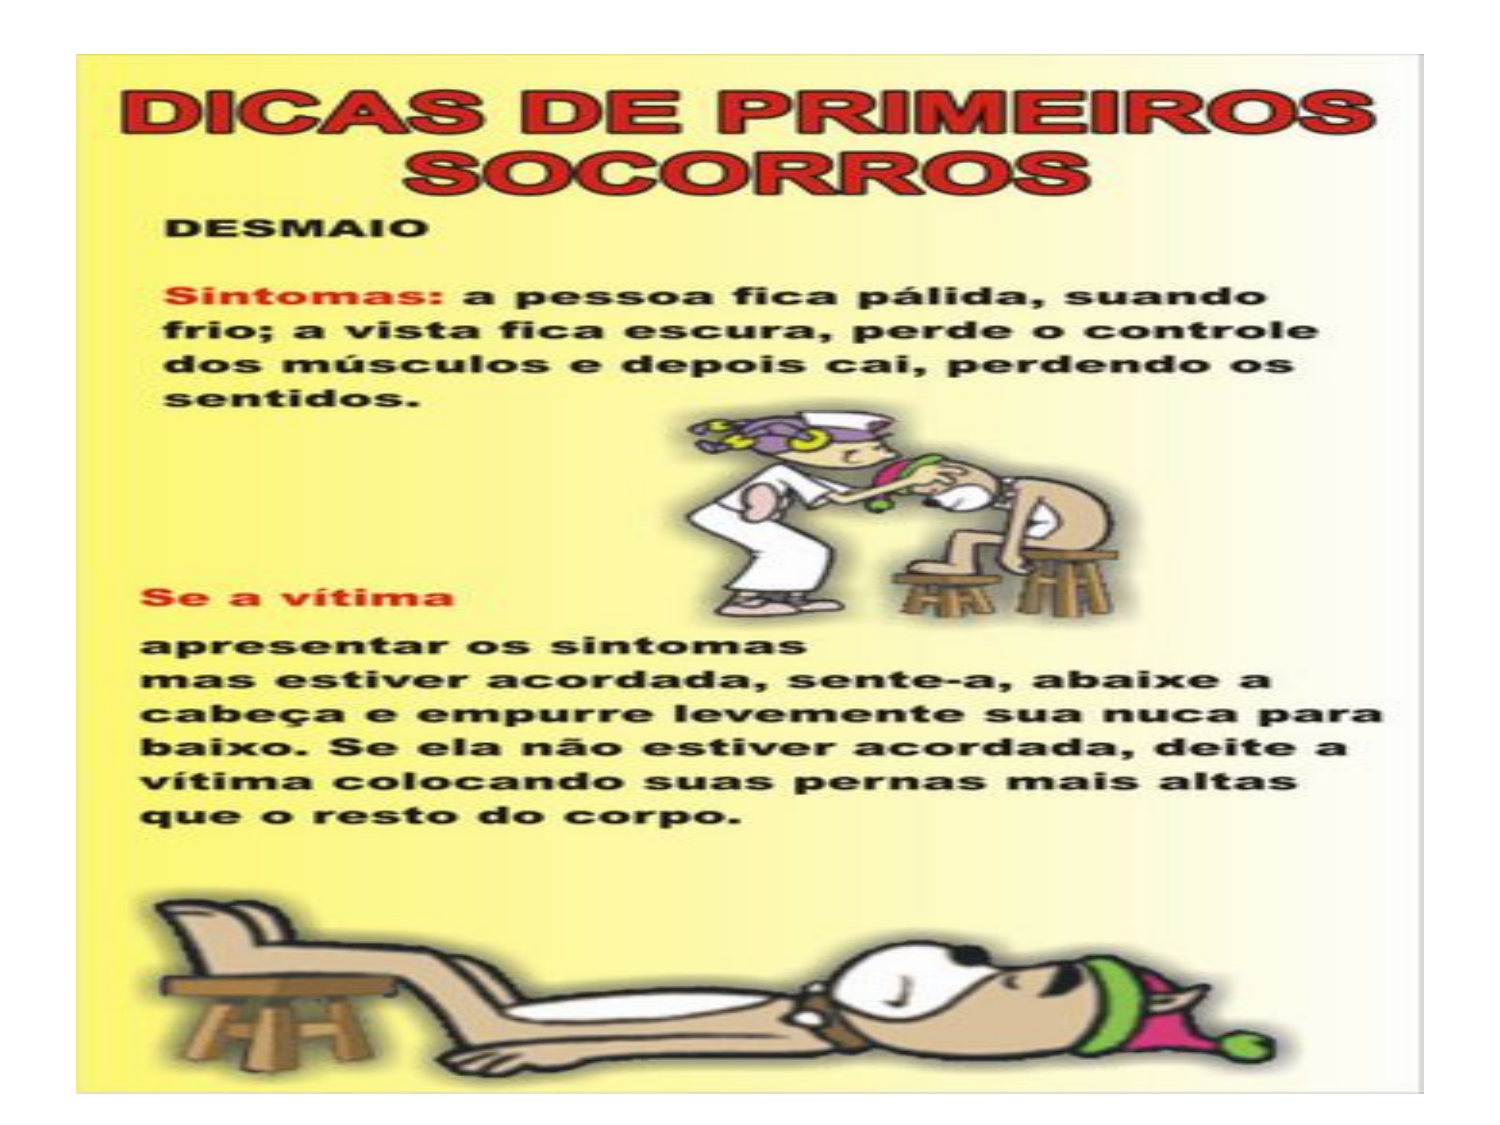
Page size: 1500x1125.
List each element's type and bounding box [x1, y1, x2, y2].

list [76, 54, 1424, 1095]
